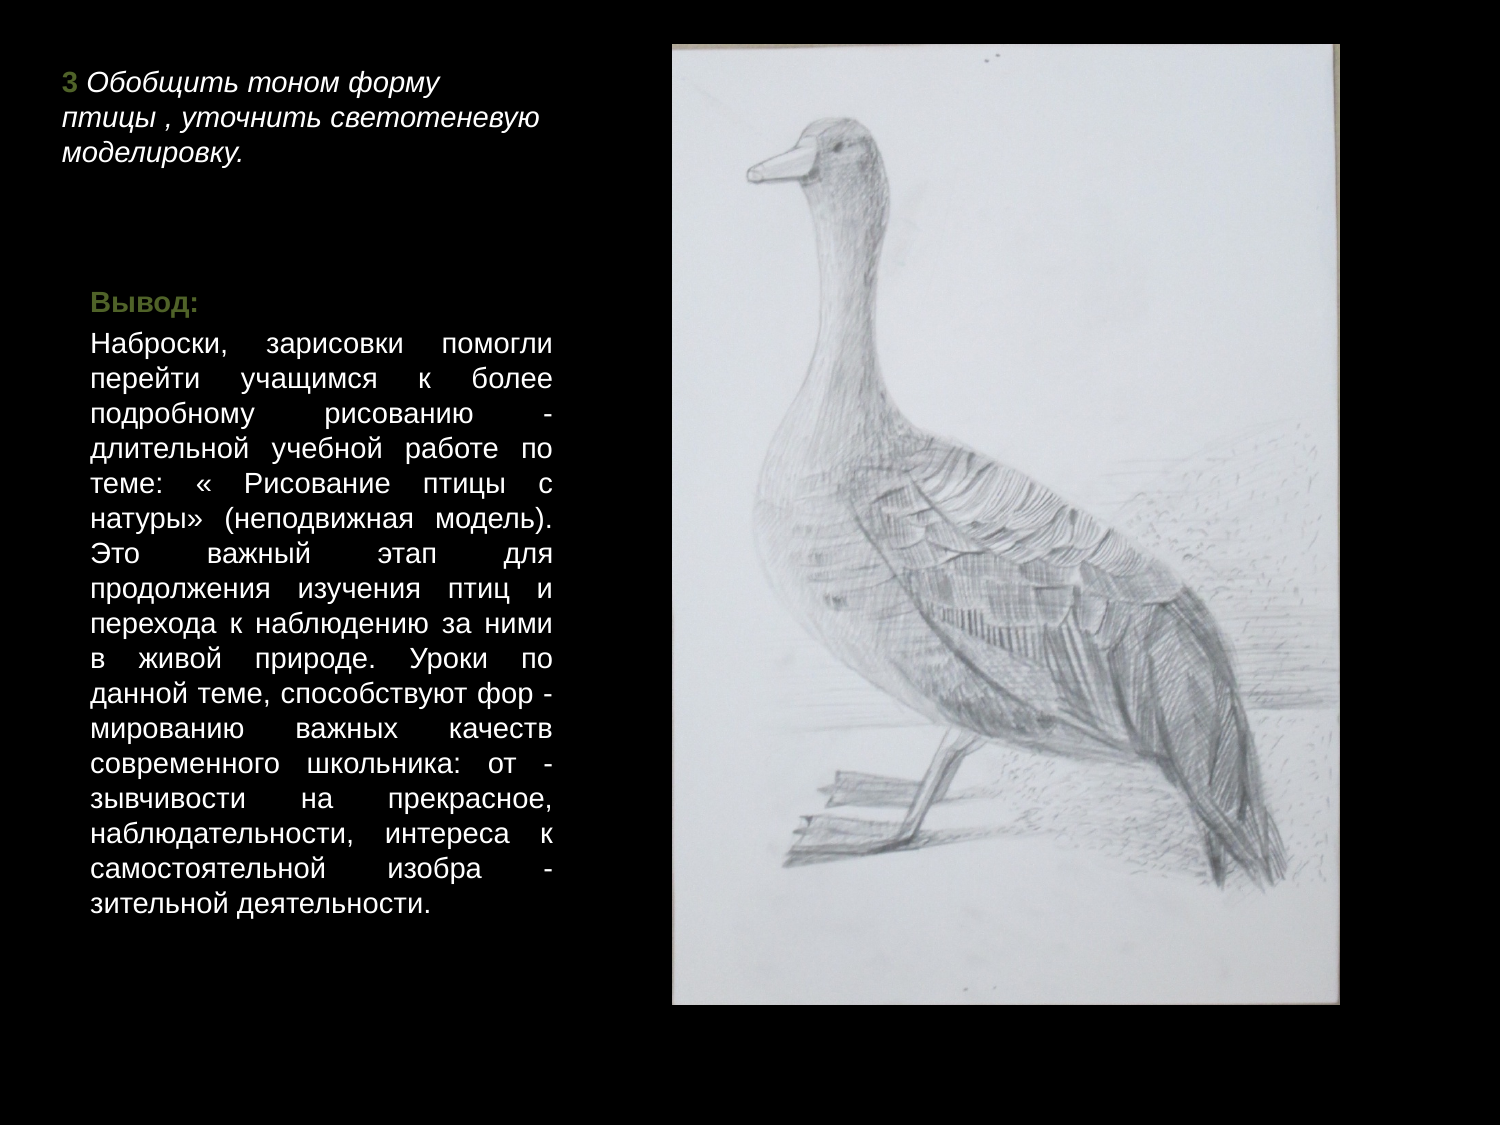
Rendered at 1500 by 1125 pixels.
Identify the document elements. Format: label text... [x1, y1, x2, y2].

list Вывод: Наброски, зарисовки помогли перейти учащимся к более подробному рисованию - длительной учебной работе по теме: « Рисование птицы с натуры» (неподвижная модель). Это важный этап для продолжения изучения птиц и перехода к наблюдению за ними в живой природе. Уроки по данной теме, способствуют фор -мированию важных качеств современного школьника: от -зывчивости на прекрасное, наблюдательности, интереса к самостоятельной изобра -зительной деятельности. [75, 235, 569, 1005]
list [671, 44, 1340, 1006]
title 3 Обобщить тоном форму птицы , уточнить светотеневую моделировку. [46, 44, 569, 176]
